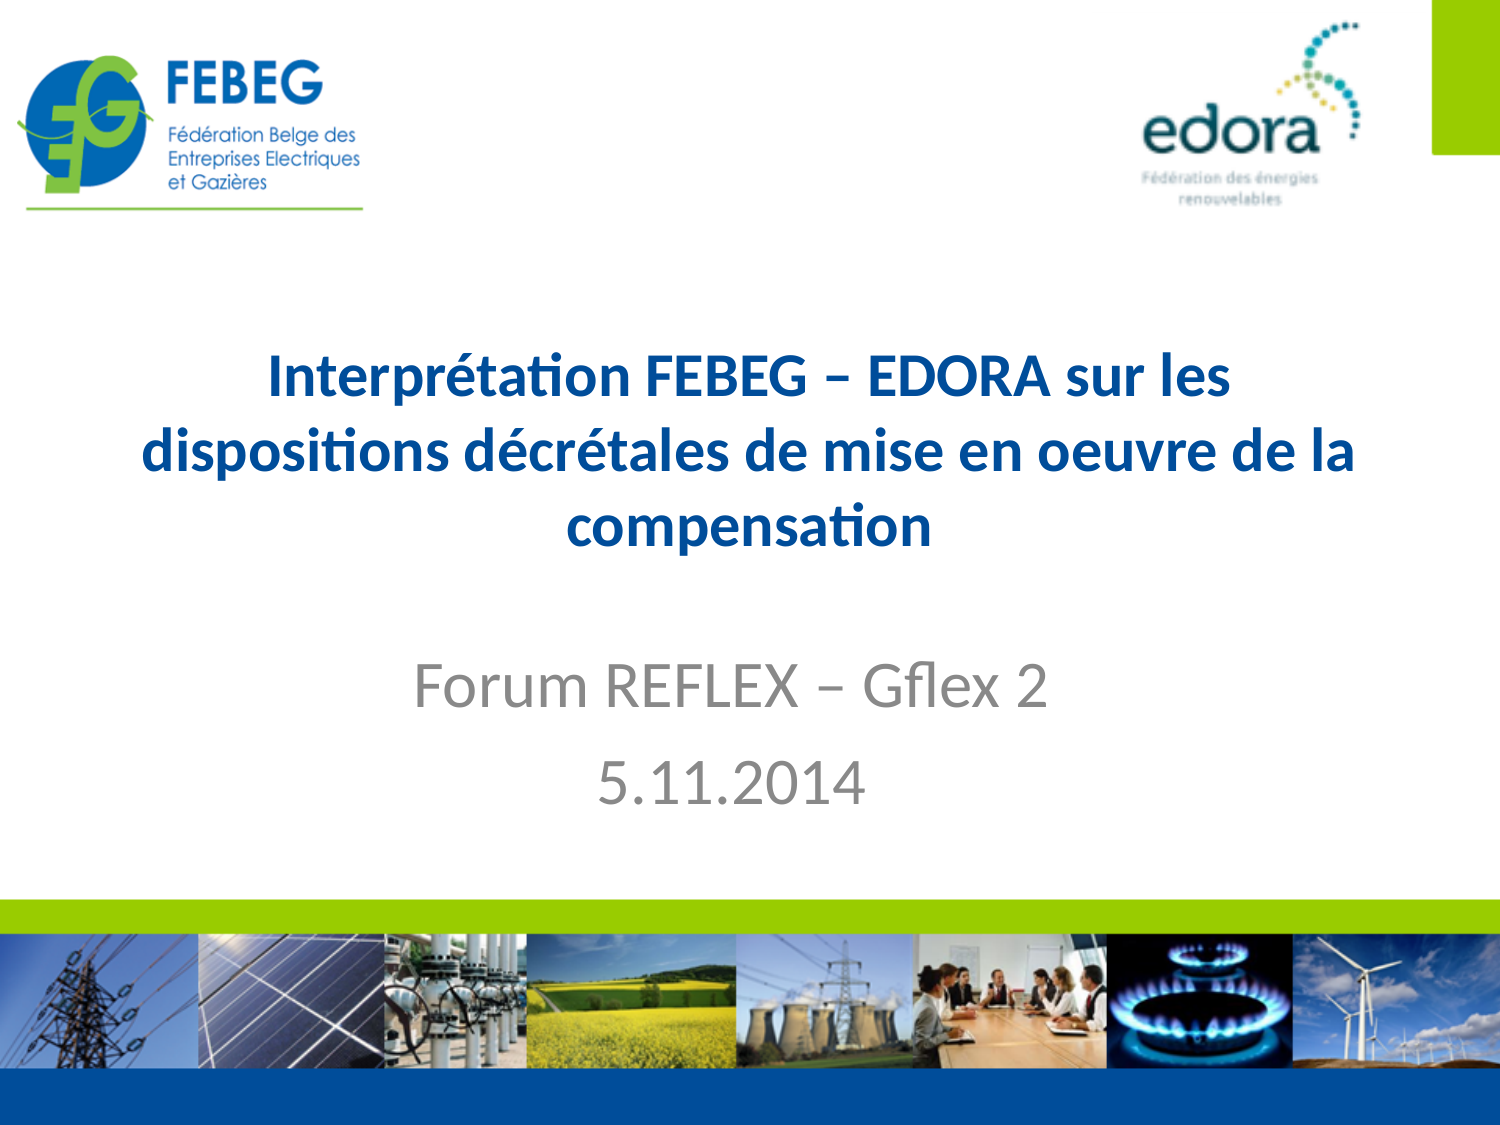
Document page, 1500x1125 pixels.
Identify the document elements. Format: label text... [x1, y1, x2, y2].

picture [0, 0, 1500, 1125]
subtitle Forum REFLEX – Gflex 2 5.11.2014 [206, 633, 1257, 921]
title Interprétation FEBEG – EDORA sur les dispositions décrétales de mise en oeuvre de la compensation [112, 326, 1388, 568]
